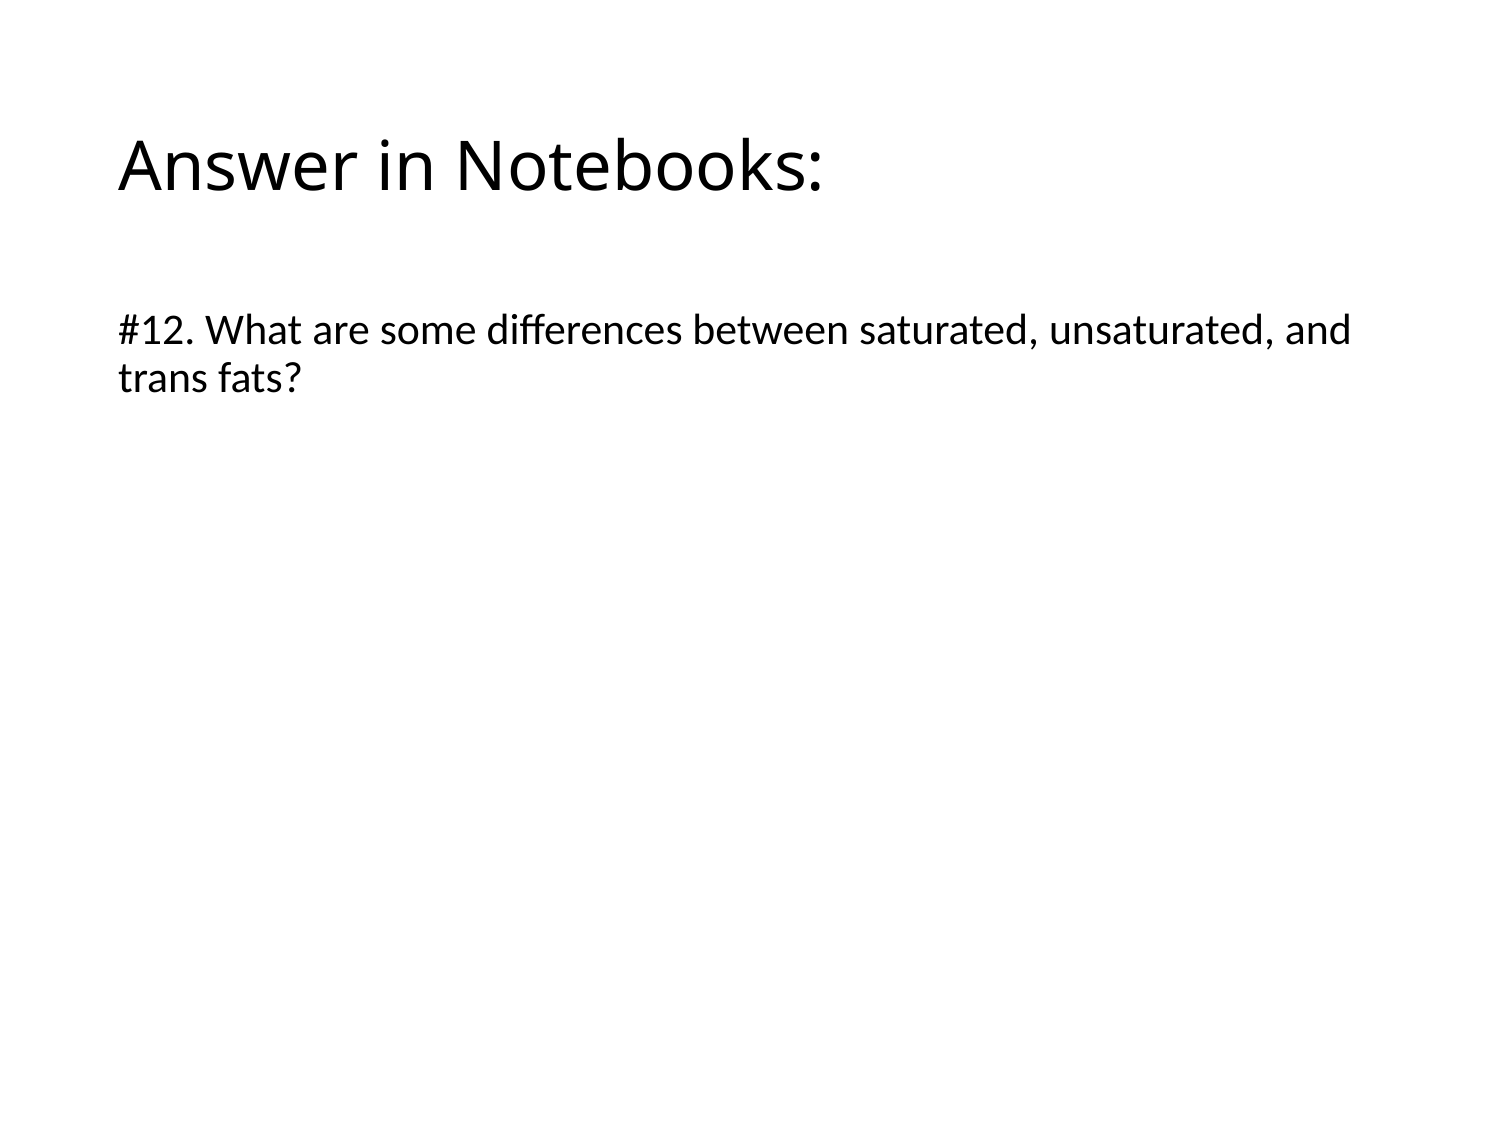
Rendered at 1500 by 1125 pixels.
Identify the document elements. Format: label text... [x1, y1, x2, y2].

list #12. What are some differences between saturated, unsaturated, and trans fats? [103, 299, 1397, 1014]
title Answer in Notebooks: [103, 59, 1397, 278]
